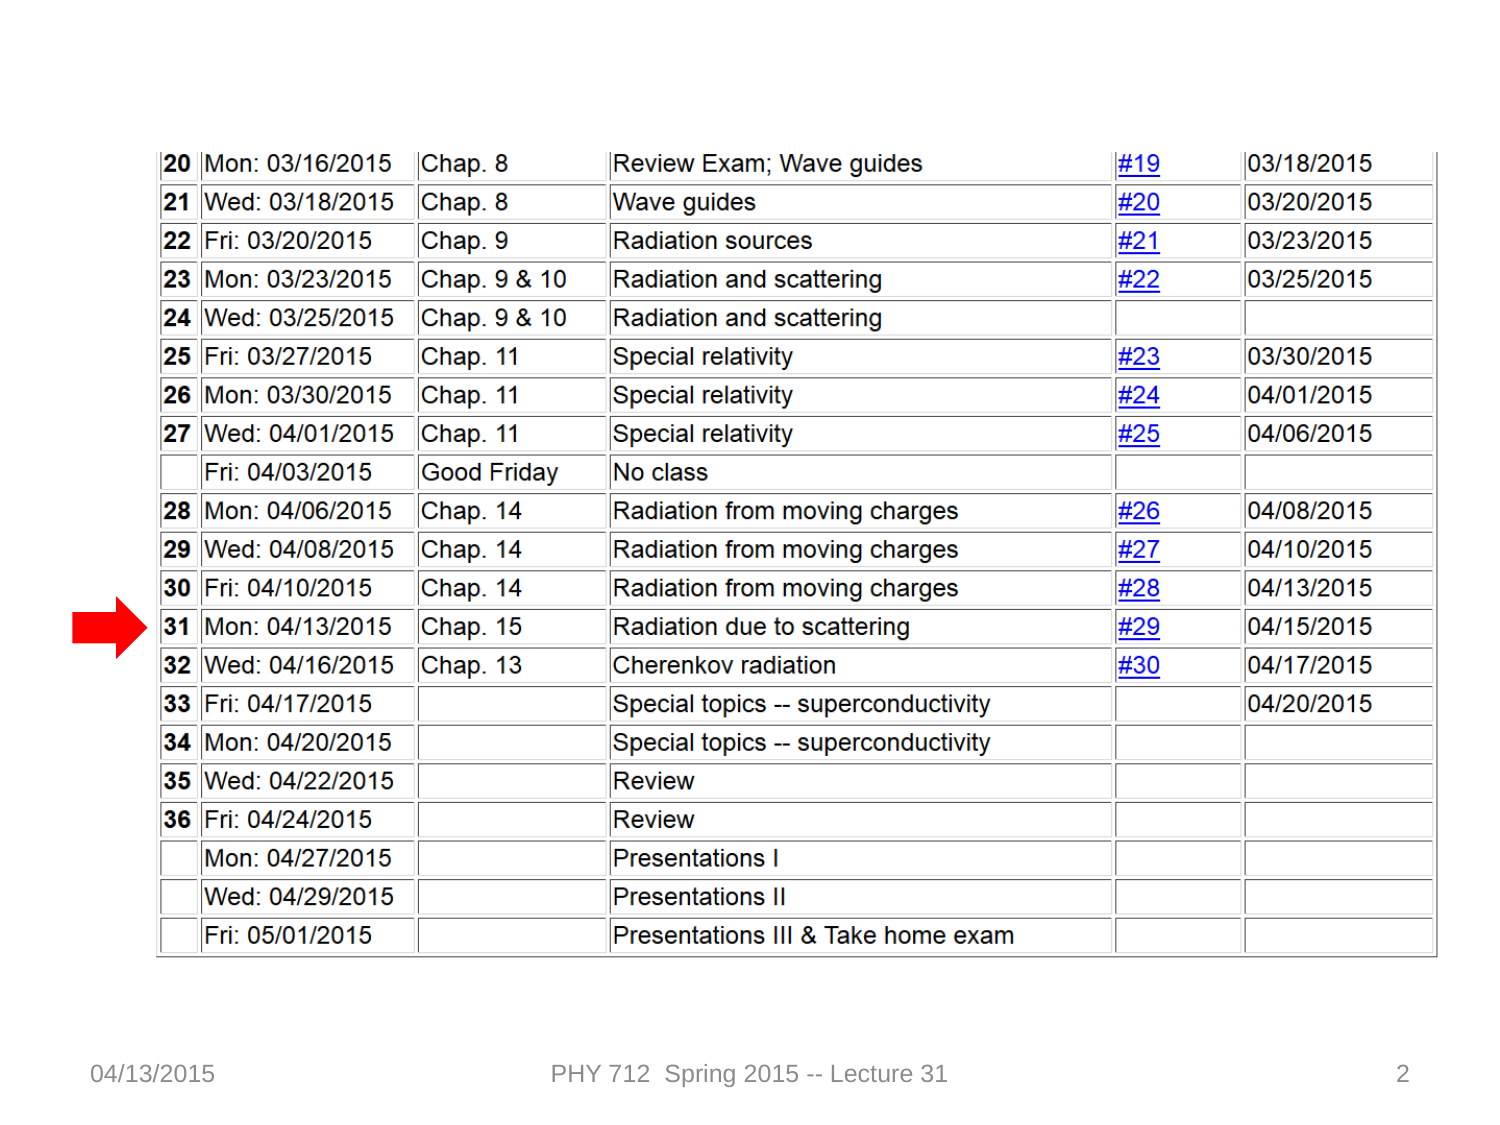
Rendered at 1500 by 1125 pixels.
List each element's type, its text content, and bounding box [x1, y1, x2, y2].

picture [149, 152, 1450, 973]
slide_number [75, 1042, 425, 1103]
text_box [70, 594, 144, 661]
slide_number 2 [1074, 1042, 1425, 1103]
footer PHY 712 Spring 2015 -- Lecture 31 [512, 1042, 988, 1103]
